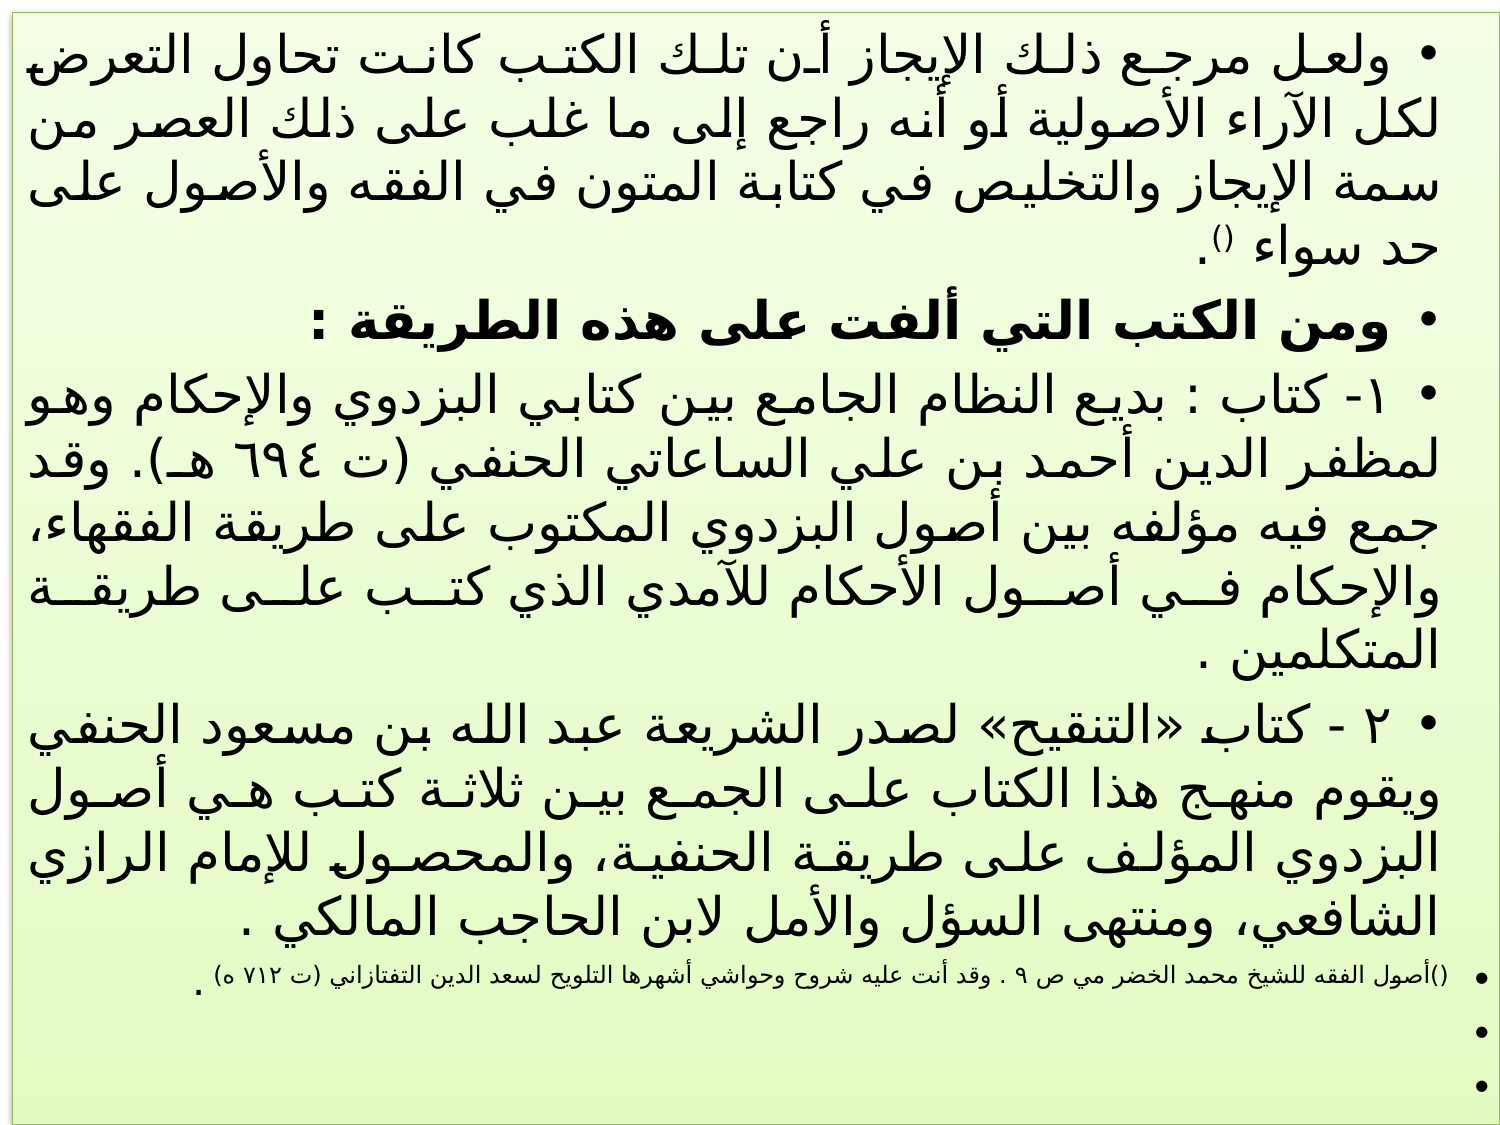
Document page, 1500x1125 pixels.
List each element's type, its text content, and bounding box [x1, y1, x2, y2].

list ولعل مرجع ذلك الإيجاز أن تلك الكتب كانت تحاول التعرض لكل الآراء الأصولية أو أنه راجع إلى ما غلب على ذلك العصر من سمة الإيجاز والتخليص في كتابة المتون في الفقه والأصول على حد سواء (). ومن الكتب التي ألفت على هذه الطريقة : ١- كتاب : بديع النظام الجامع بين كتابي البزدوي والإحكام وهو لمظفر الدين أحمد بن علي الساعاتي الحنفي (ت ٦٩٤ هـ). وقد جمع فيه مؤلفه بين أصول البزدوي المكتوب على طريقة الفقهاء، والإحكام في أصول الأحكام للآمدي الذي كتب على طريقة المتكلمين . ٢ - كتاب «التنقيح» لصدر الشريعة عبد الله بن مسعود الحنفي ويقوم منهج هذا الكتاب على الجمع بين ثلاثة كتب هي أصول البزدوي المؤلف على طريقة الحنفية، والمحصول للإمام الرازي الشافعي، ومنتهى السؤل والأمل لابن الحاجب المالكي . ()أصول الفقه للشيخ محمد الخضر مي ص ٩ . وقد أنت عليه شروح وحواشي أشهرها التلويح لسعد الدين التفتازاني (ت ۷۱۲ ه) . [12, 12, 1500, 1125]
